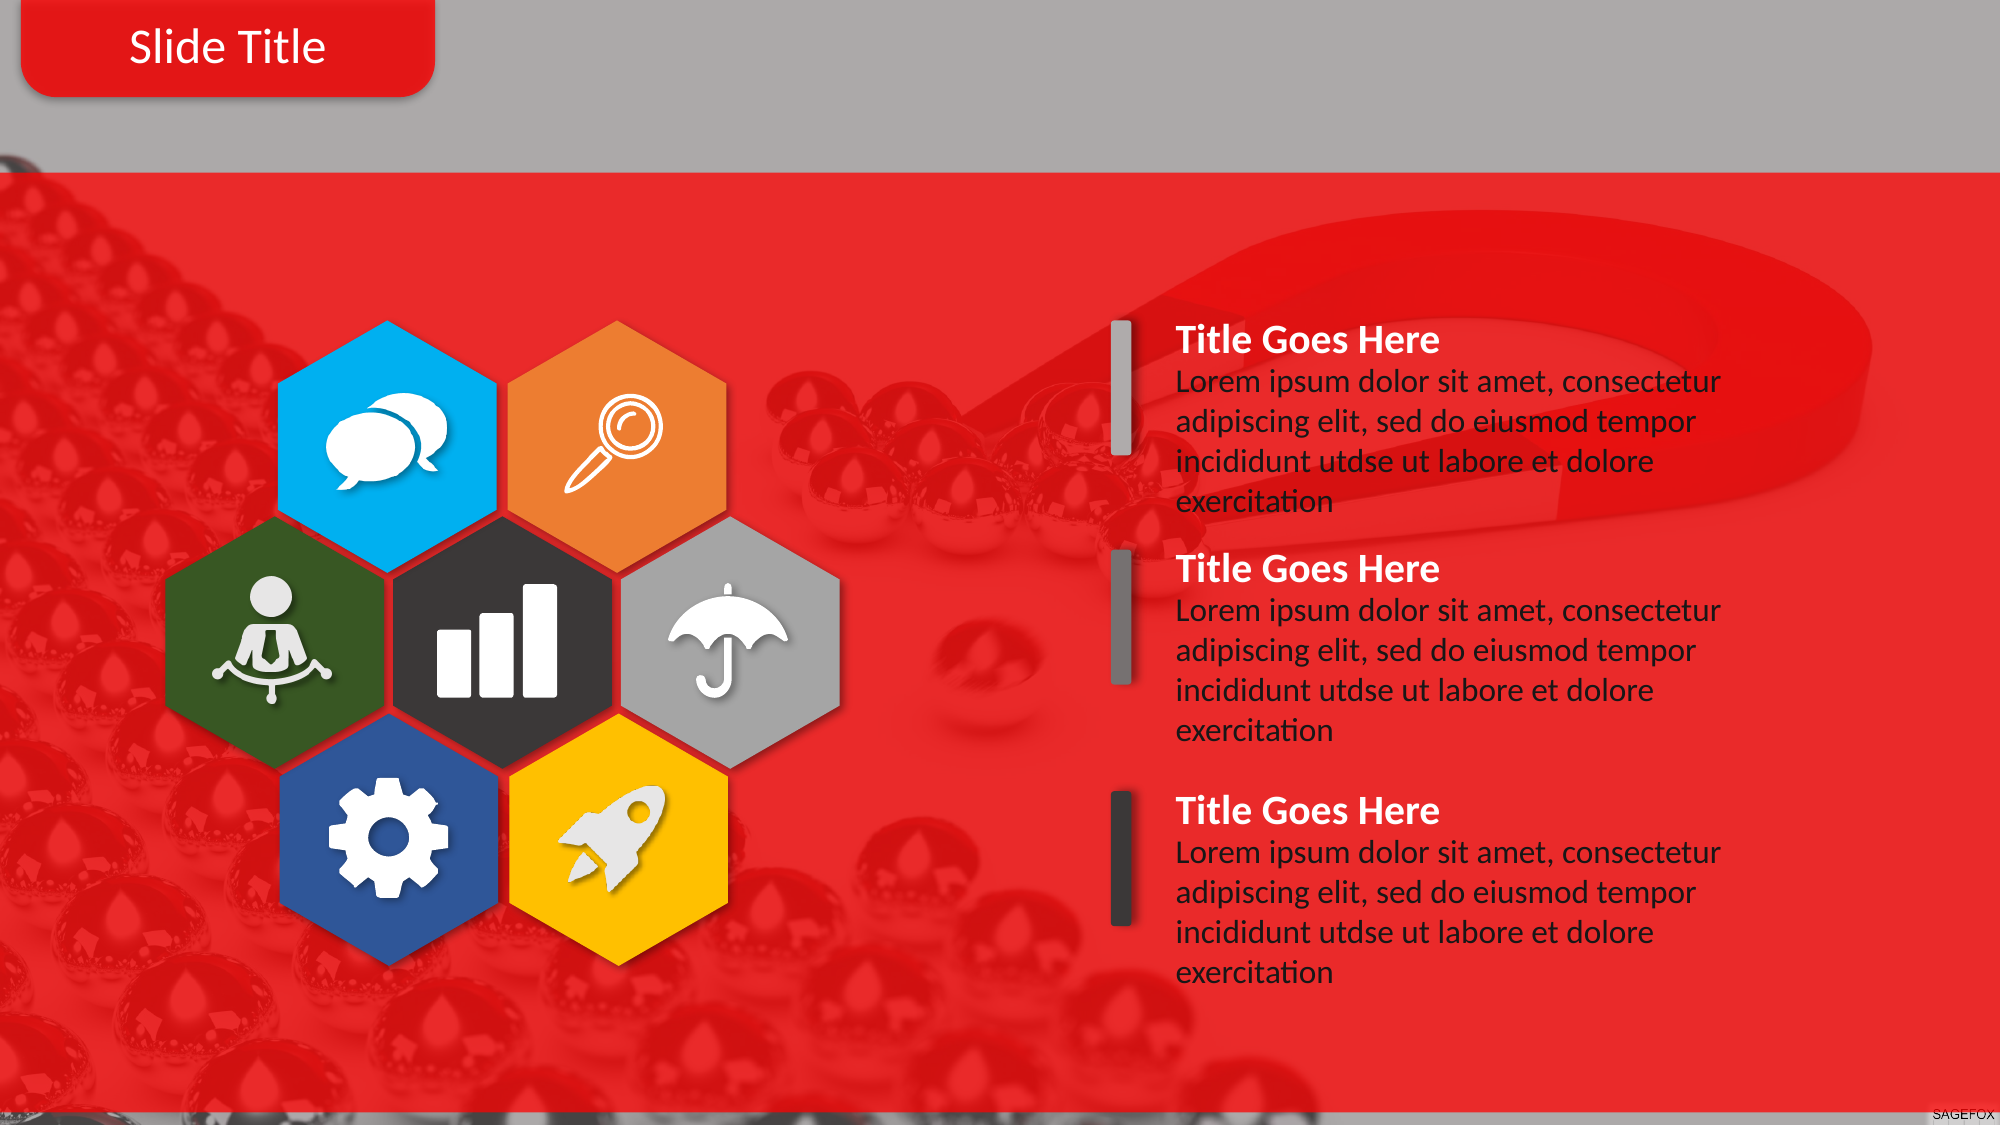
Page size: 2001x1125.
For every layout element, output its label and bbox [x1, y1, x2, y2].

text_box [1109, 319, 1133, 457]
picture [327, 413, 414, 489]
text_box [329, 777, 449, 898]
text_box [393, 517, 612, 769]
text_box [724, 582, 732, 595]
text_box [507, 320, 727, 573]
text_box [1160, 775, 1761, 1000]
text_box [564, 393, 663, 494]
text_box [696, 637, 732, 698]
text_box [20, 0, 436, 98]
text_box [1160, 533, 1761, 758]
text_box [0, 172, 2000, 1113]
text_box [1109, 790, 1133, 928]
picture [371, 394, 446, 471]
text_box [509, 713, 728, 966]
text_box [279, 714, 499, 966]
text_box [165, 516, 385, 769]
text_box [277, 320, 497, 573]
text_box [437, 629, 472, 698]
text_box [667, 596, 788, 649]
text_box [620, 516, 840, 769]
text_box [1109, 548, 1133, 686]
picture [208, 572, 344, 716]
picture [554, 781, 675, 902]
text_box [479, 613, 514, 698]
text_box [1160, 304, 1761, 529]
picture [1929, 1113, 1997, 1125]
text_box [522, 584, 558, 698]
